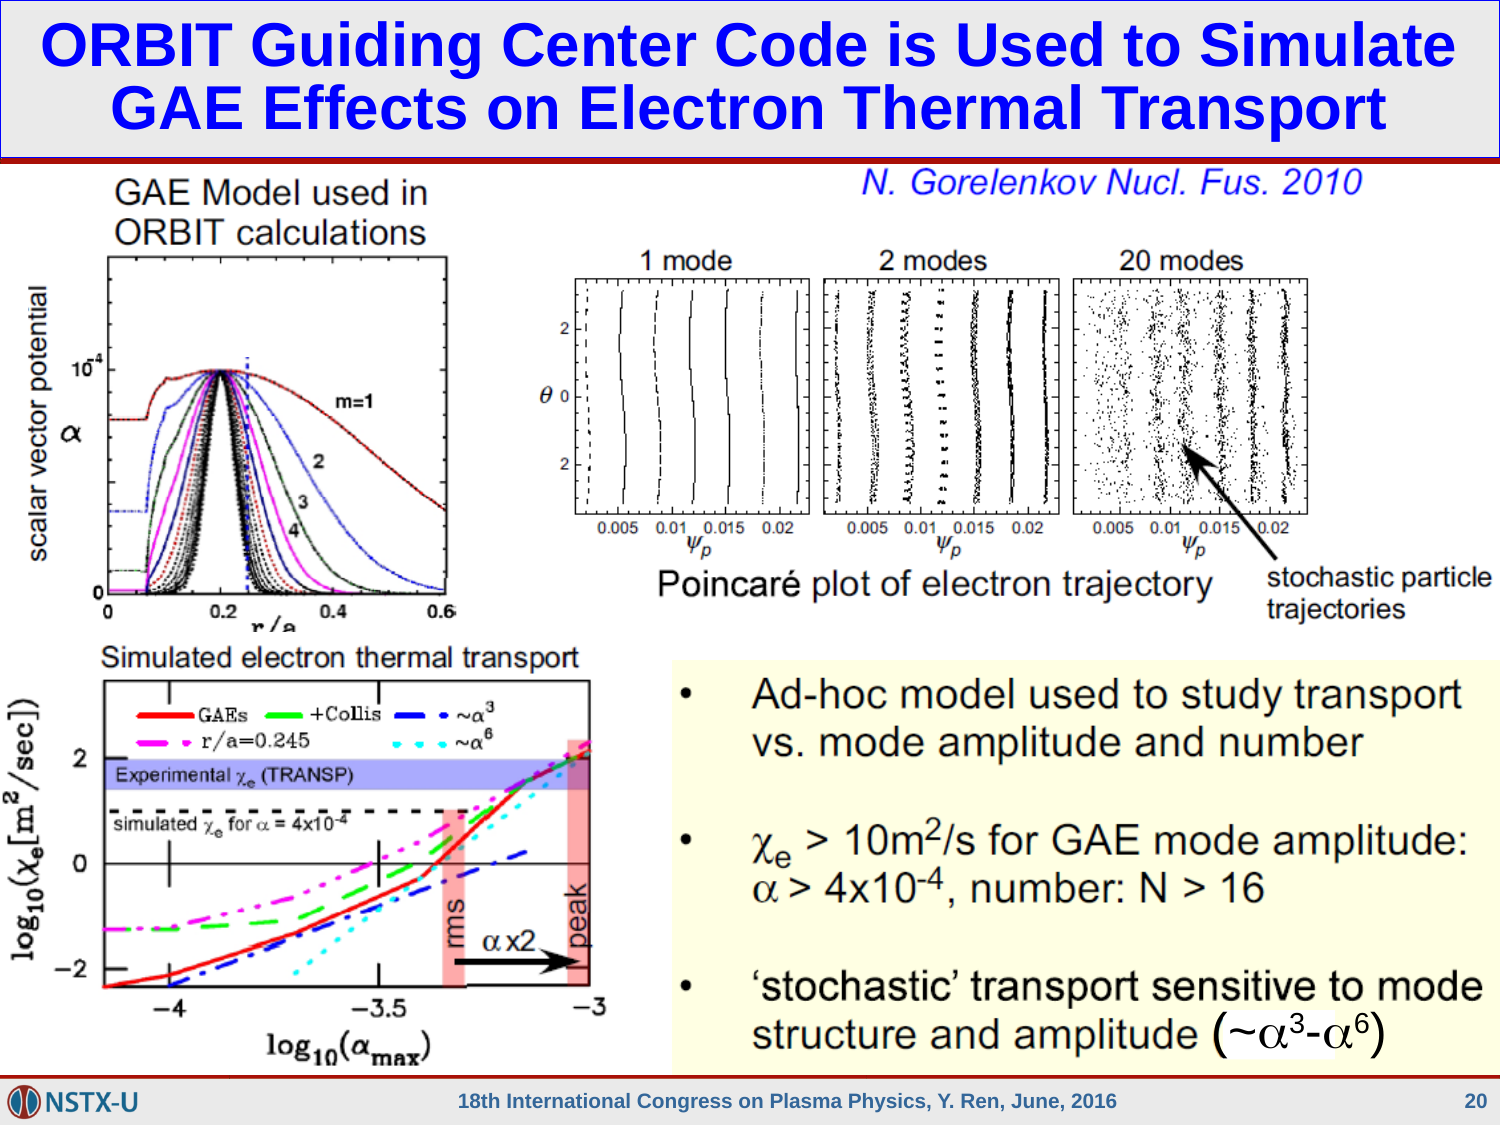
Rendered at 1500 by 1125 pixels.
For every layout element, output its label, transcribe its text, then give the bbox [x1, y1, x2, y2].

picture [0, 660, 1500, 1125]
picture [0, 171, 626, 1070]
picture [0, 158, 1500, 626]
title ORBIT Guiding Center Code is Used to Simulate GAE Effects on Electron Thermal Transport [0, 0, 1500, 158]
